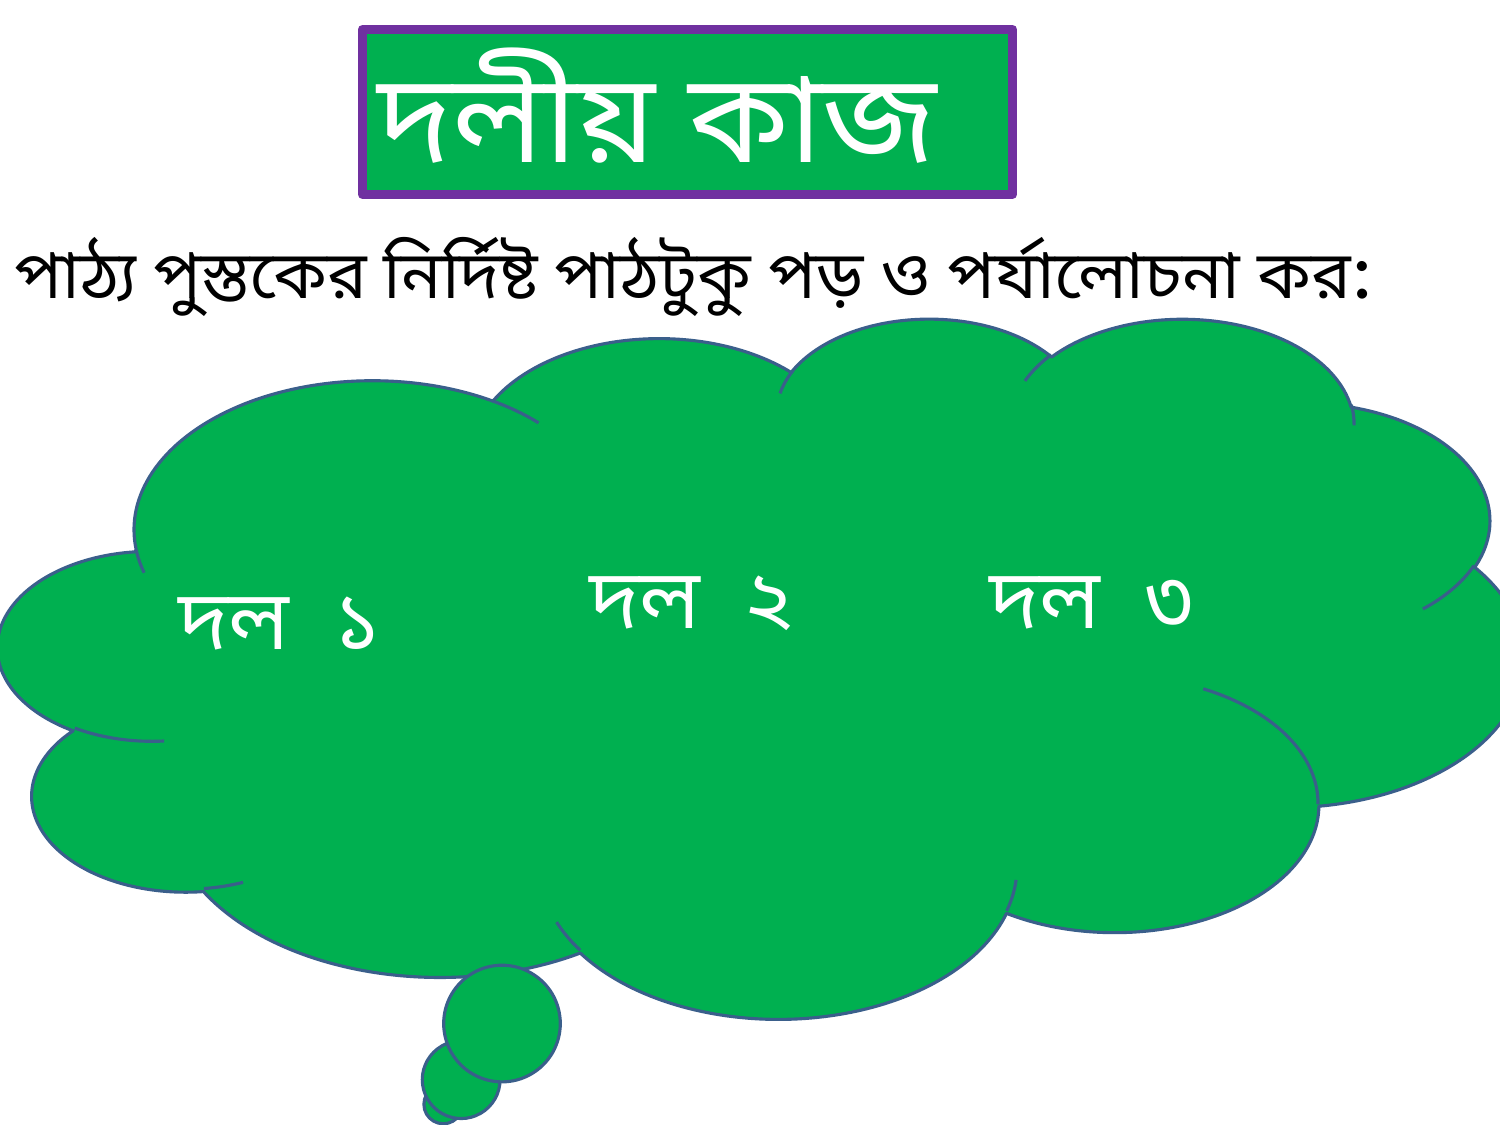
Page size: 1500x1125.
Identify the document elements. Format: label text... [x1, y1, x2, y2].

text_box দল ২ [575, 538, 825, 653]
text_box [0, 324, 1500, 1125]
text_box দল ১ [163, 558, 402, 674]
text_box পাঠ্য পুস্তকের নির্দিষ্ট পাঠটুকু পড় ও পর্যালোচনা কর: [0, 208, 1500, 324]
text_box দলীয় কাজ [362, 29, 1013, 195]
text_box দল ৩ [975, 538, 1250, 653]
